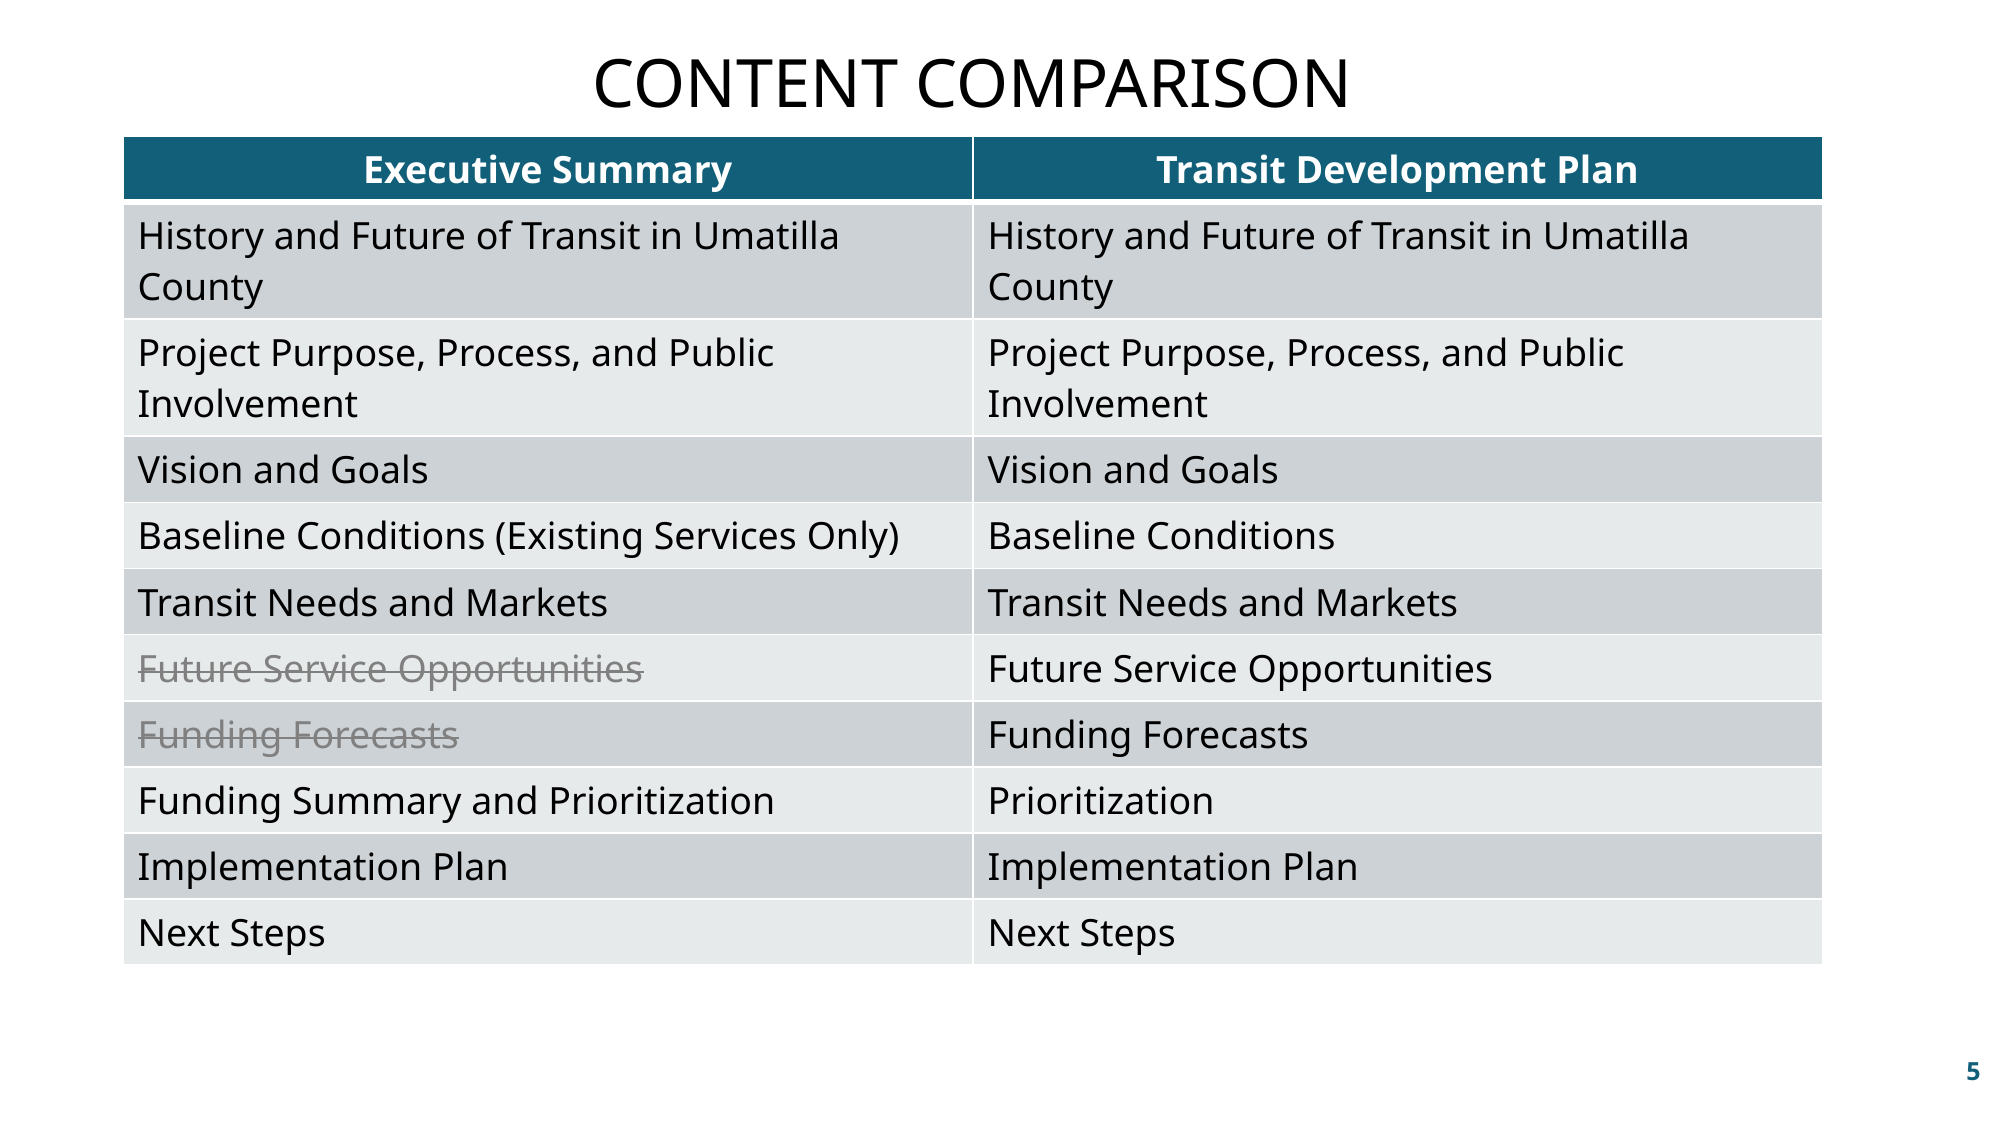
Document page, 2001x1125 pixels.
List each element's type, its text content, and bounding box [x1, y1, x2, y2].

table_cell Project Purpose, Process, and Public Involvement [974, 320, 1822, 435]
table_cell Next Steps [124, 900, 972, 964]
table_cell Implementation Plan [124, 834, 972, 898]
table_cell Funding Forecasts [124, 702, 972, 766]
table_cell Vision and Goals [974, 437, 1822, 502]
table_cell Transit Needs and Markets [974, 569, 1822, 634]
table_cell Project Purpose, Process, and Public Involvement [124, 320, 972, 435]
table_cell Transit Needs and Markets [124, 569, 972, 634]
table_cell Future Service Opportunities [974, 635, 1822, 700]
table_cell Prioritization [974, 768, 1822, 832]
table_header Executive Summary [124, 137, 972, 199]
table_cell Future Service Opportunities [124, 635, 972, 700]
text_box CONTENT COMPARISON [459, 42, 1487, 110]
table_cell Vision and Goals [124, 437, 972, 502]
table_cell History and Future of Transit in Umatilla County [124, 205, 972, 318]
table_cell Baseline Conditions (Existing Services Only) [124, 503, 972, 568]
table_header Transit Development Plan [974, 137, 1822, 199]
table_cell Funding Forecasts [974, 702, 1822, 766]
slide_number 5 [1744, 1042, 1996, 1103]
table_cell Funding Summary and Prioritization [124, 768, 972, 832]
table_cell Next Steps [974, 900, 1822, 964]
table_cell Baseline Conditions [974, 503, 1822, 568]
table_cell Implementation Plan [974, 834, 1822, 898]
table_cell History and Future of Transit in Umatilla County [974, 205, 1822, 318]
